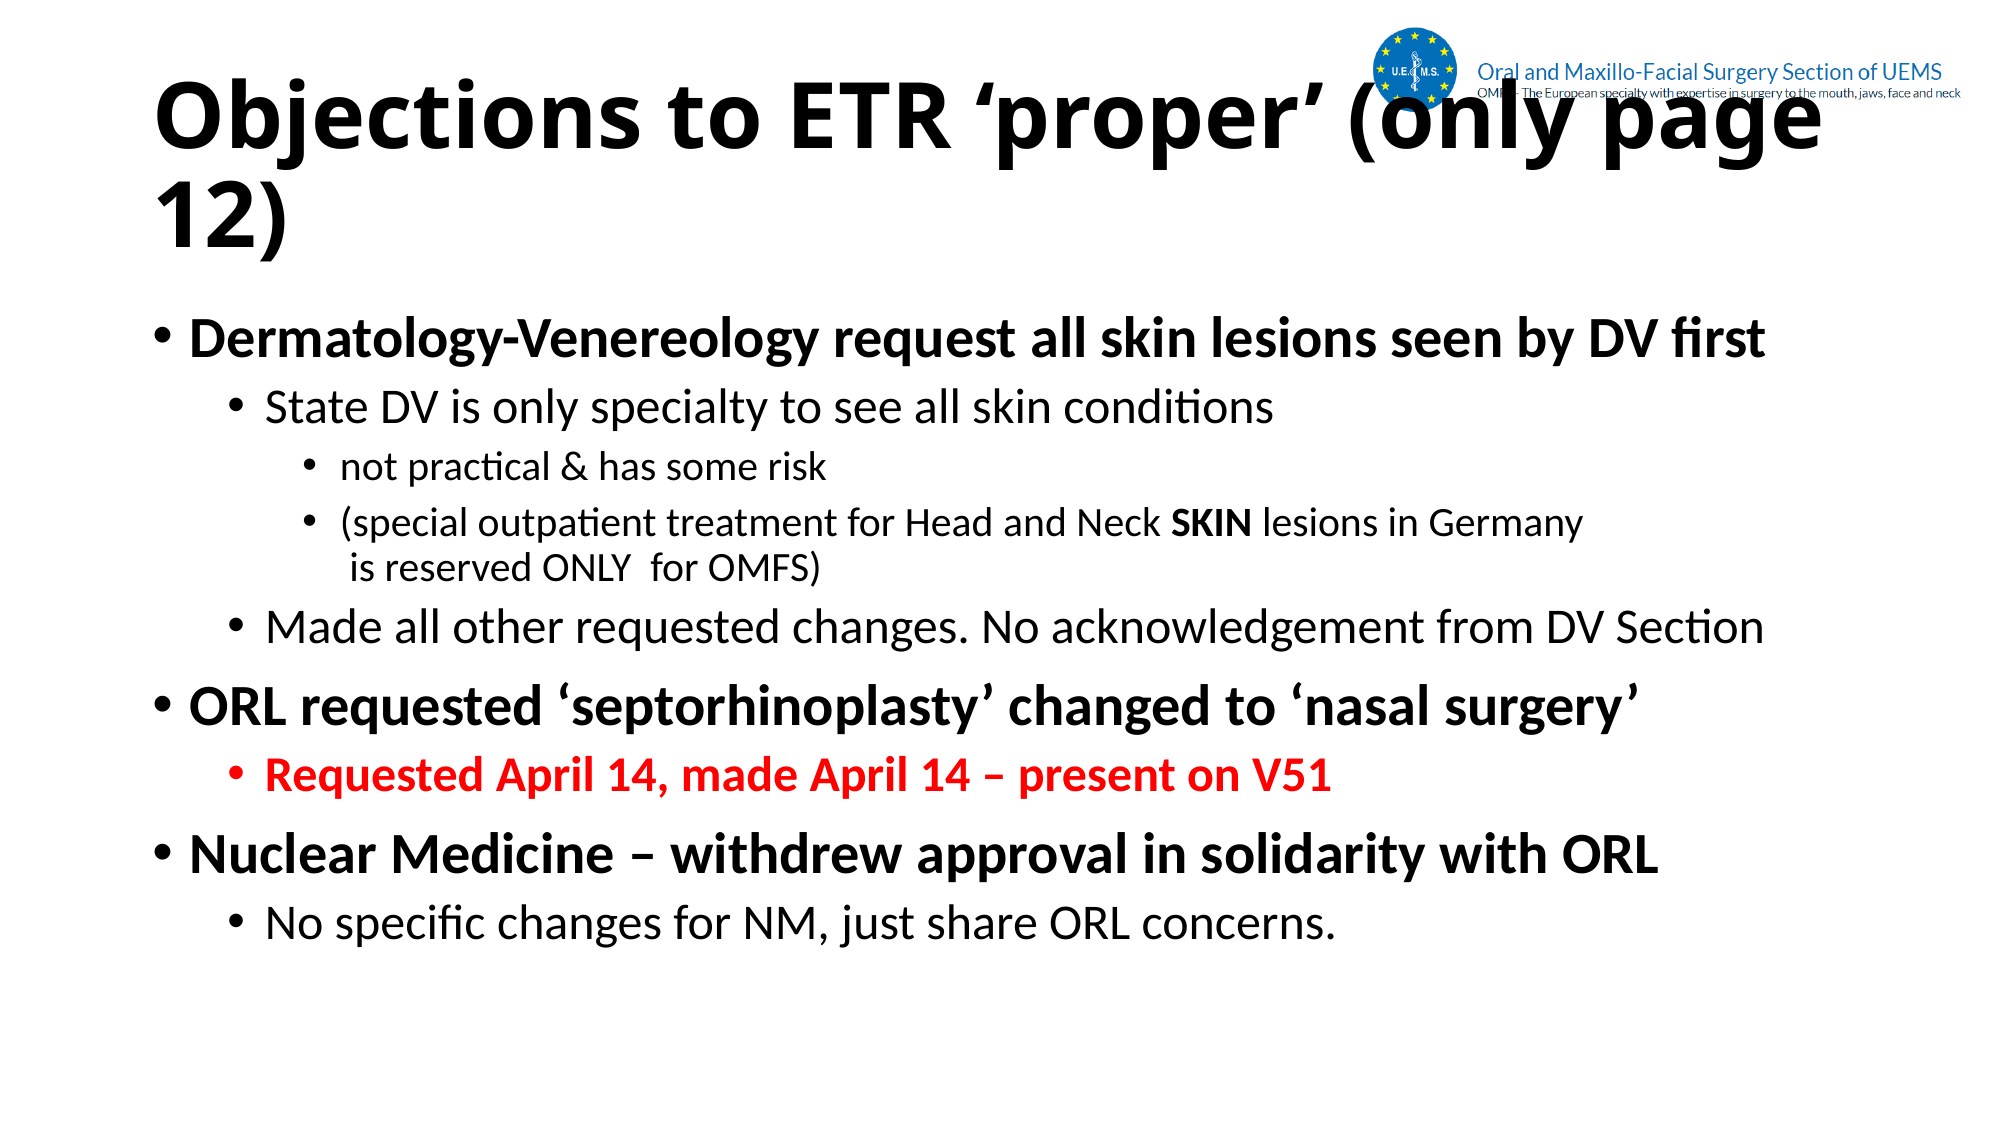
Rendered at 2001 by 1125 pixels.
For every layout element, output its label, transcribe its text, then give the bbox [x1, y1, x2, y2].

title Objections to ETR ‘proper’ (only page 12) [137, 59, 1863, 278]
list Dermatology-Venereology request all skin lesions seen by DV first State DV is only specialty to see all skin conditions not practical & has some risk (special outpatient treatment for Head and Neck SKIN lesions in Germany is reserved ONLY for OMFS) Made all other requested changes. No acknowledgement from DV Section ORL requested ‘septorhinoplasty’ changed to ‘nasal surgery’ Requested April 14, made April 14 – present on V51 Nuclear Medicine – withdrew approval in solidarity with ORL No specific changes for NM, just share ORL concerns. [137, 299, 1863, 1014]
